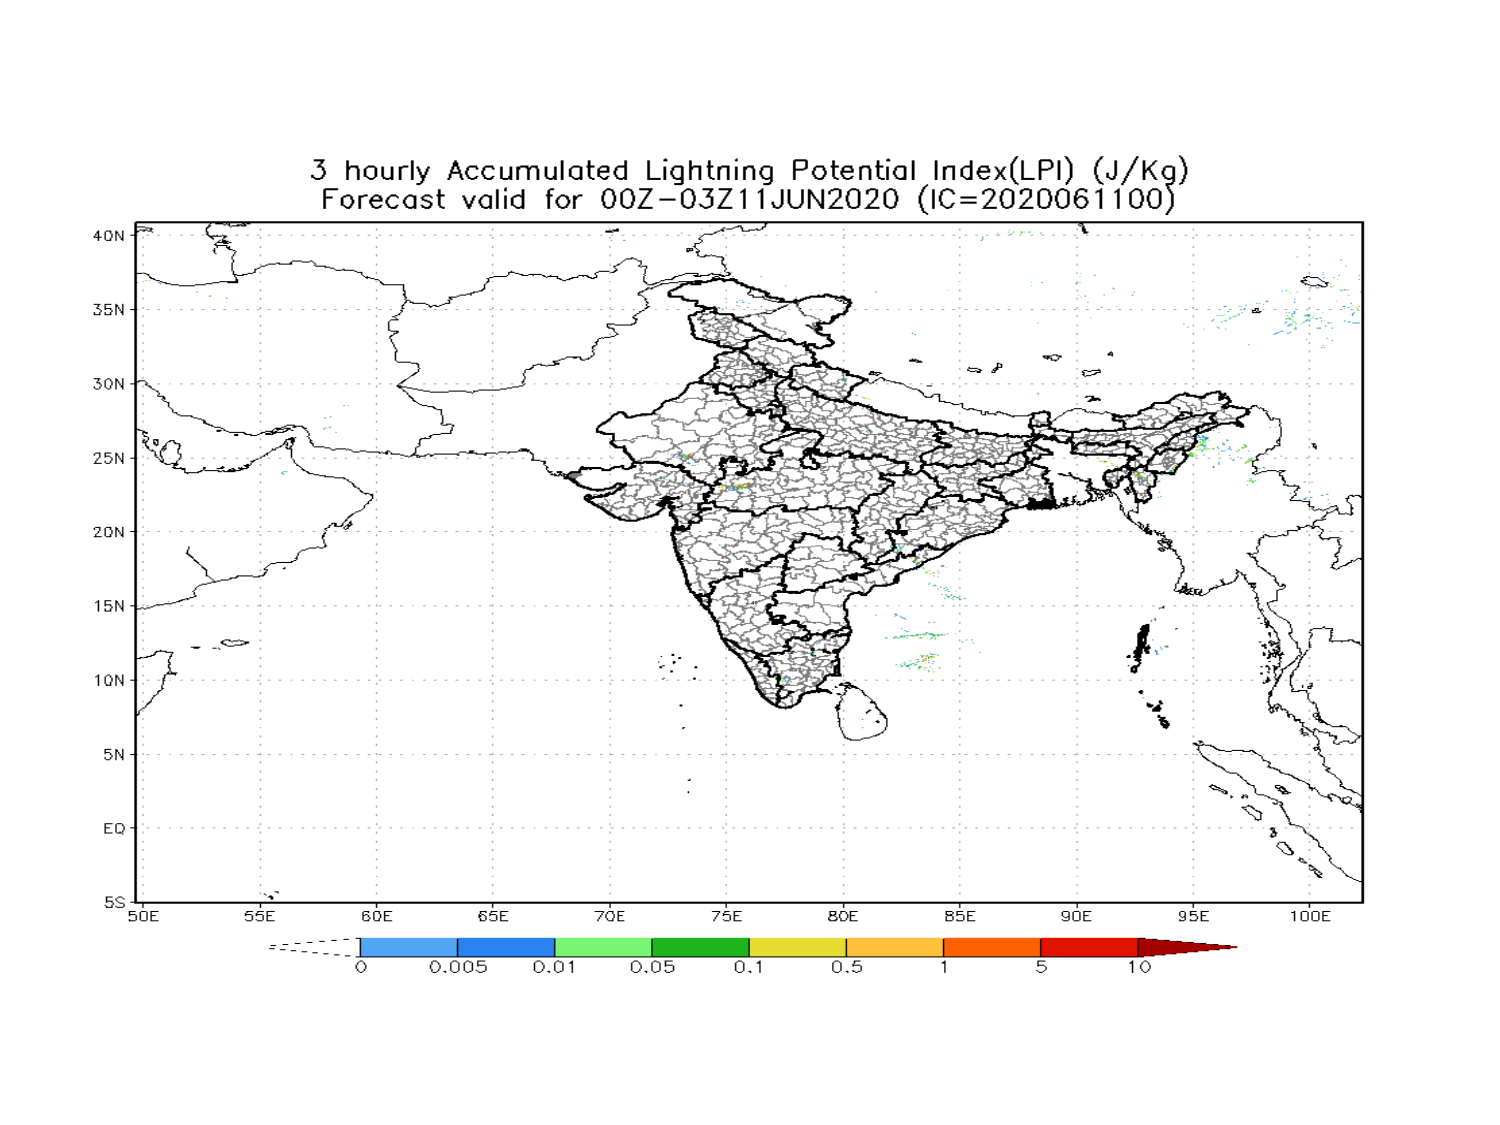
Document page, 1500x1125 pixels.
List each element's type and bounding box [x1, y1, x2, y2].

picture [74, 149, 1426, 976]
